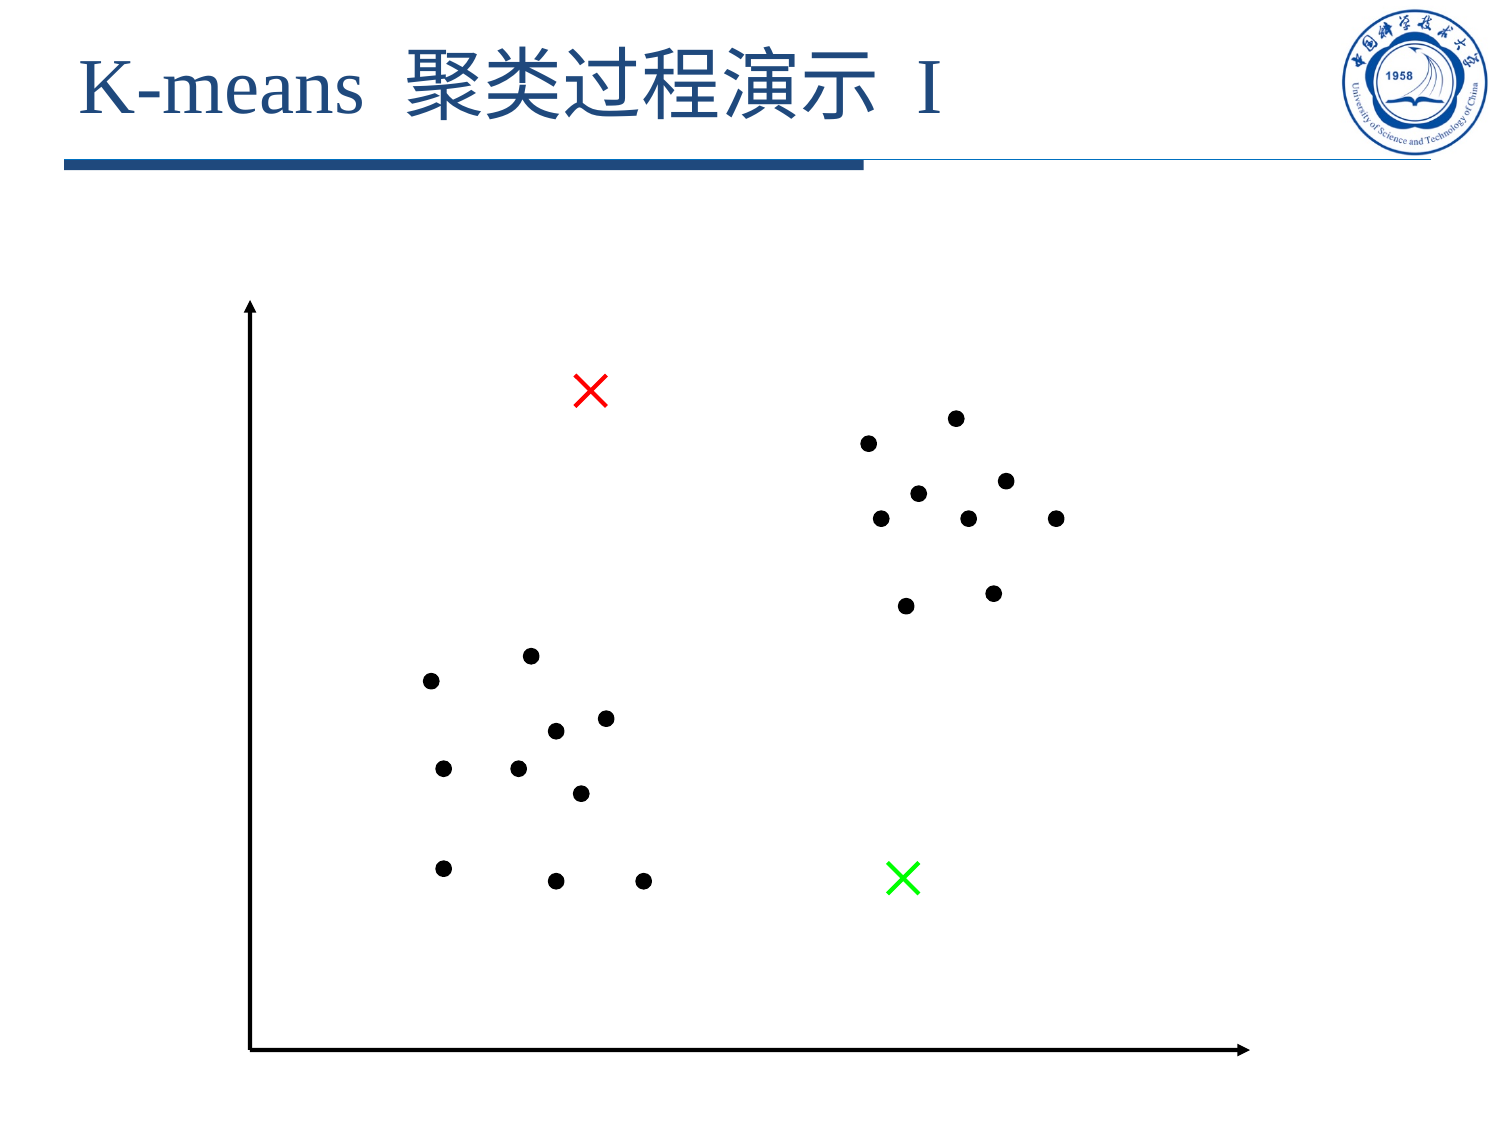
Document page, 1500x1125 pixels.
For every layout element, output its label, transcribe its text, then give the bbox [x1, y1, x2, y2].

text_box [249, 299, 1251, 1051]
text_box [887, 862, 920, 895]
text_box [574, 374, 607, 407]
title K-means 聚类过程演示 I [64, 19, 1407, 145]
picture [1332, 1, 1493, 156]
